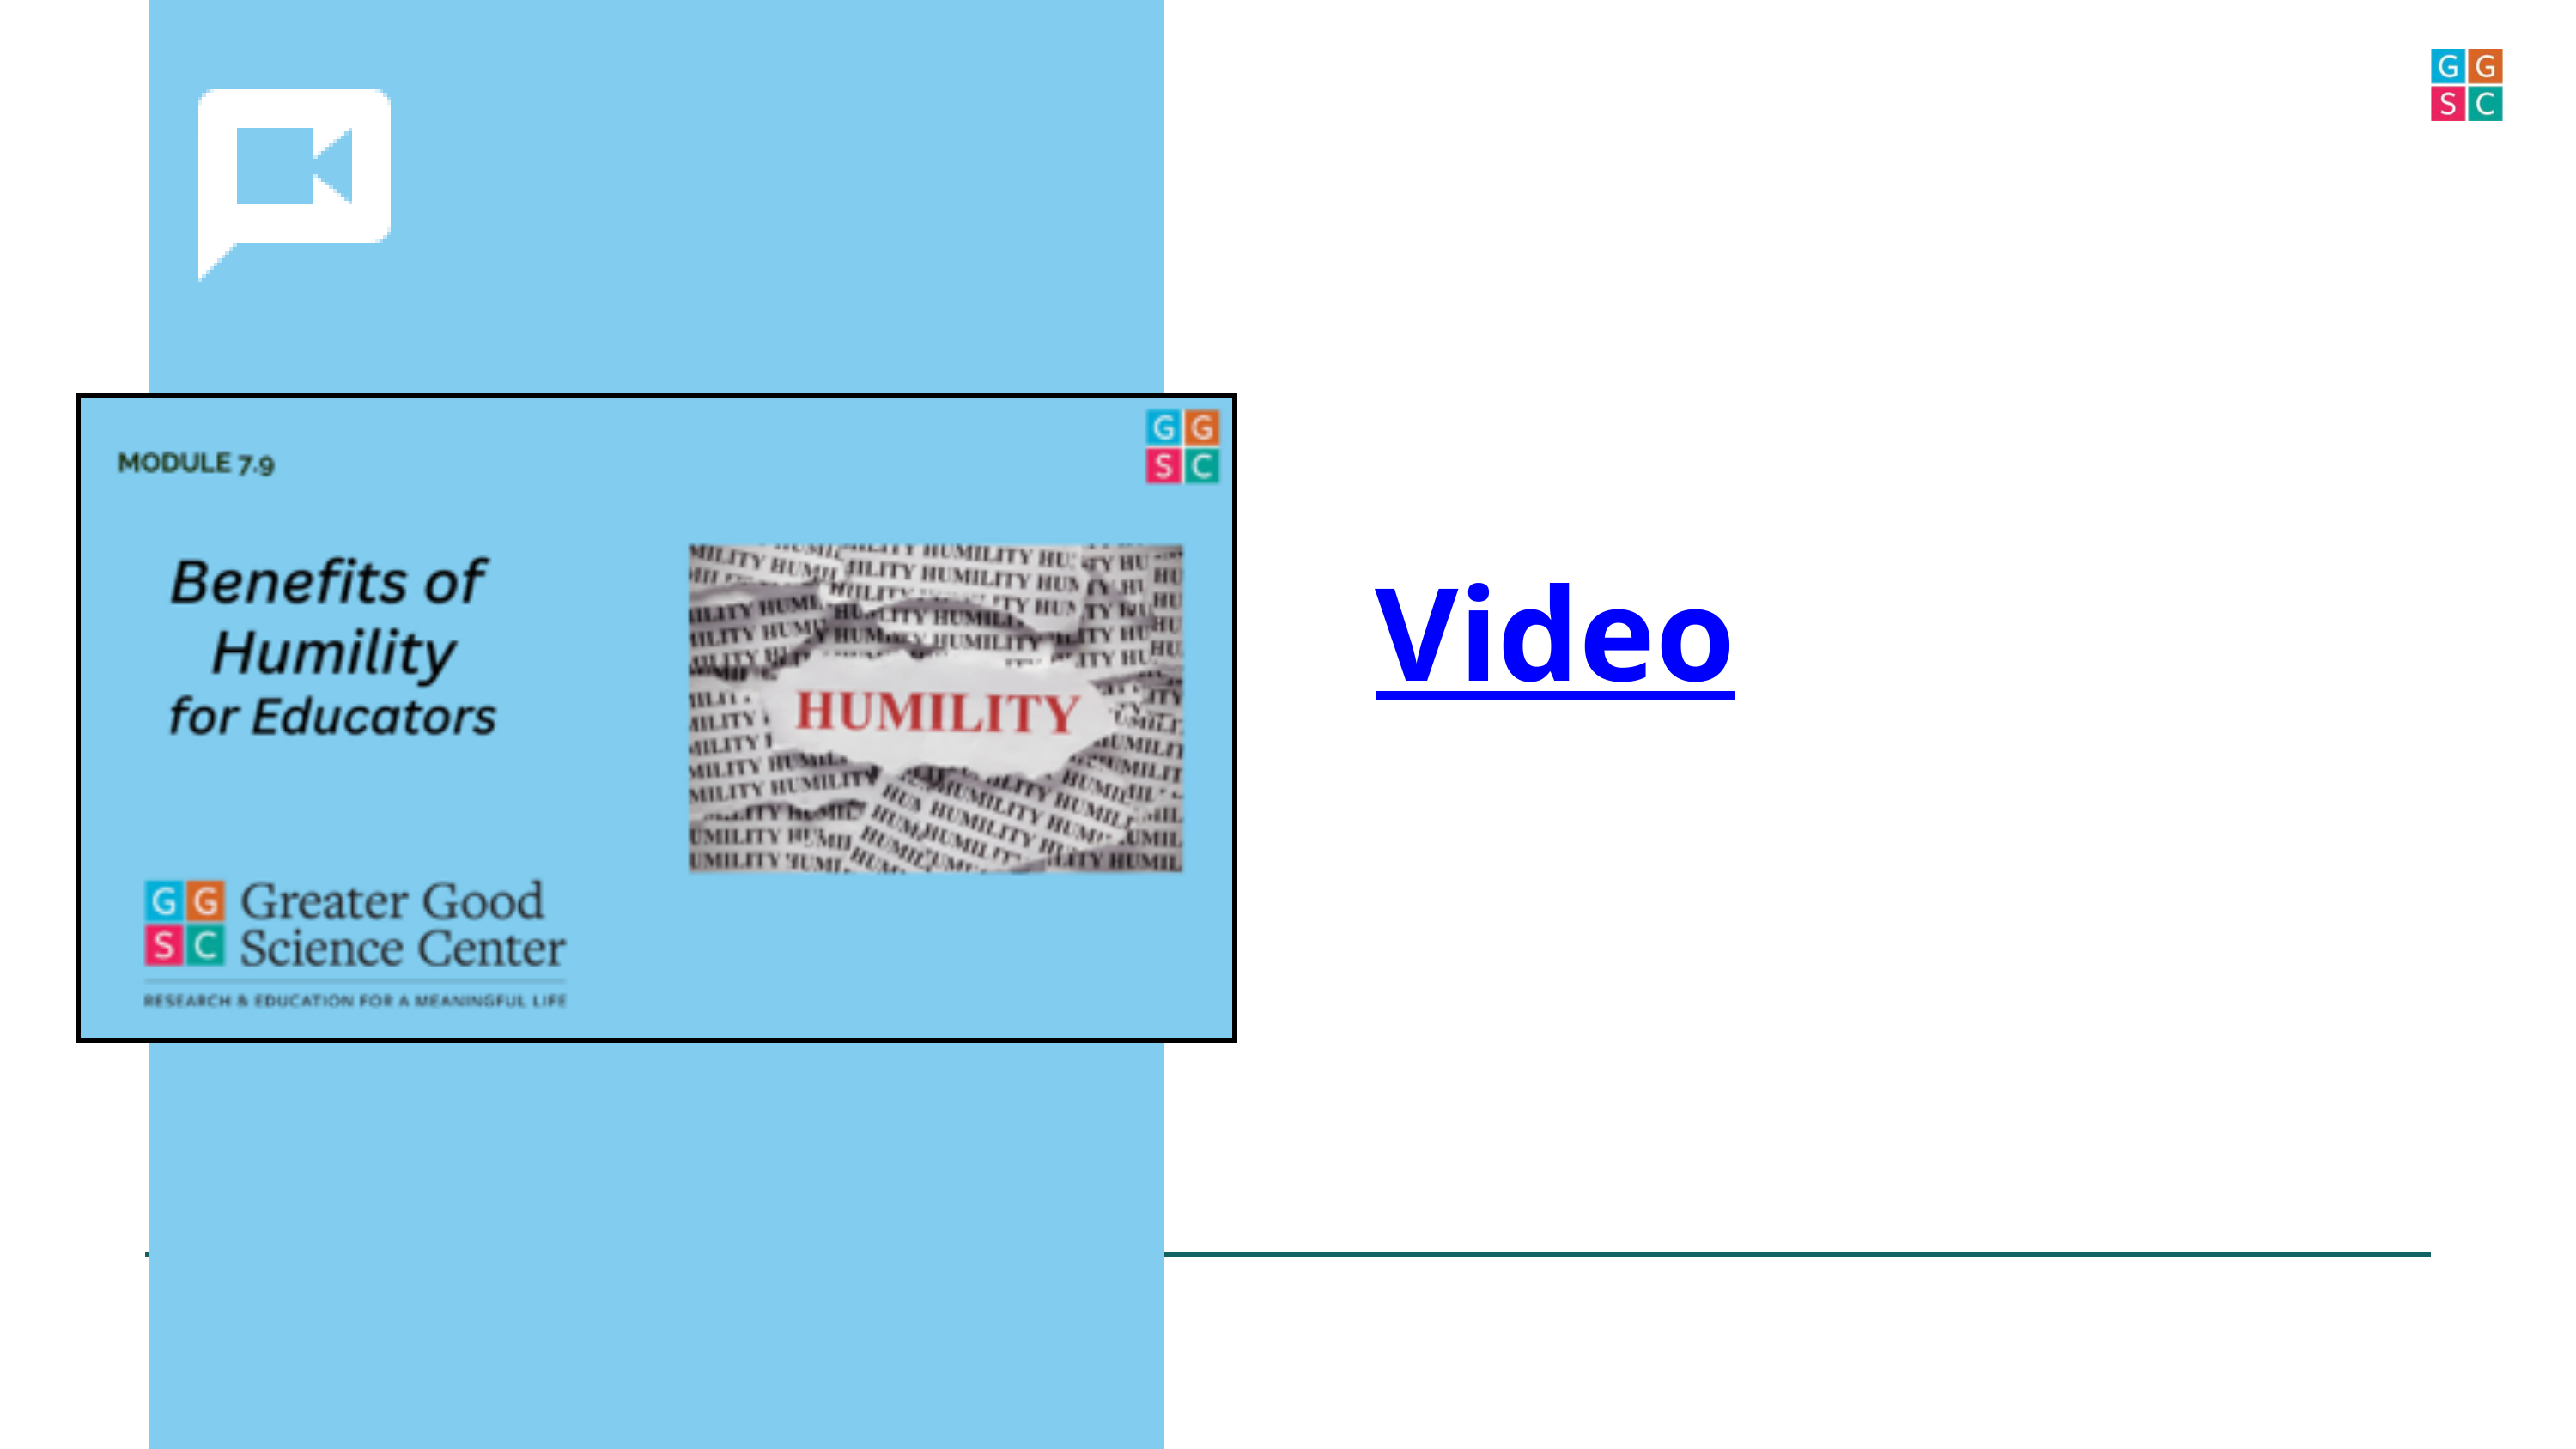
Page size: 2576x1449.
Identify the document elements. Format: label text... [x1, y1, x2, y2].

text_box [1170, 1251, 2432, 1257]
text_box [2431, 49, 2503, 121]
text_box [78, 395, 143, 1041]
text_box Video [1375, 526, 2432, 728]
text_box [148, 0, 1165, 1449]
text_box [1170, 395, 1235, 1041]
